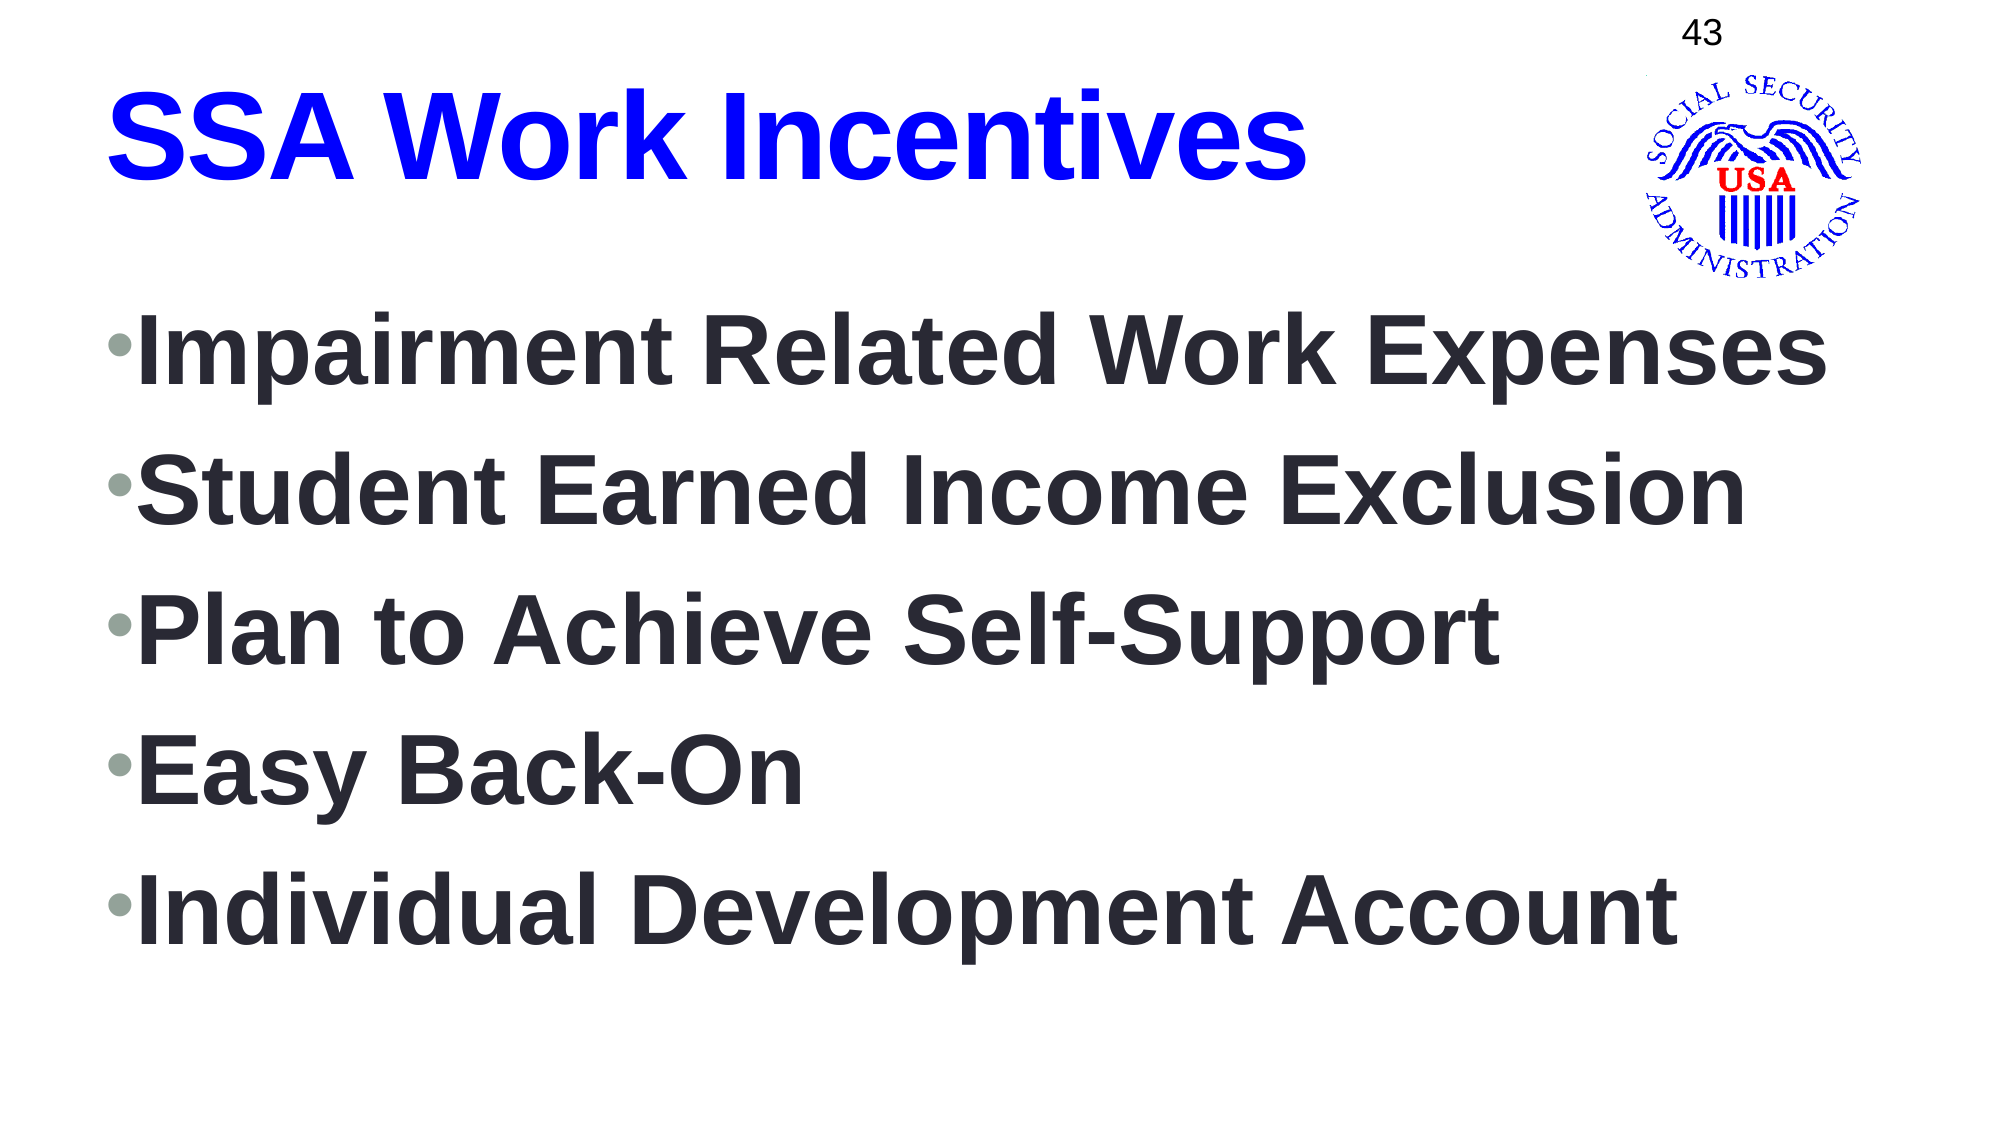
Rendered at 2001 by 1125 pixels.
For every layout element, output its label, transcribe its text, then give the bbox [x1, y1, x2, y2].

list Impairment Related Work Expenses Student Earned Income Exclusion Plan to Achieve Self-Support Easy Back-On Individual Development Account [90, 277, 1972, 1078]
title SSA Work Incentives [90, 48, 1890, 211]
slide_number 43 [1666, 3, 1900, 57]
picture [1646, 75, 1861, 278]
